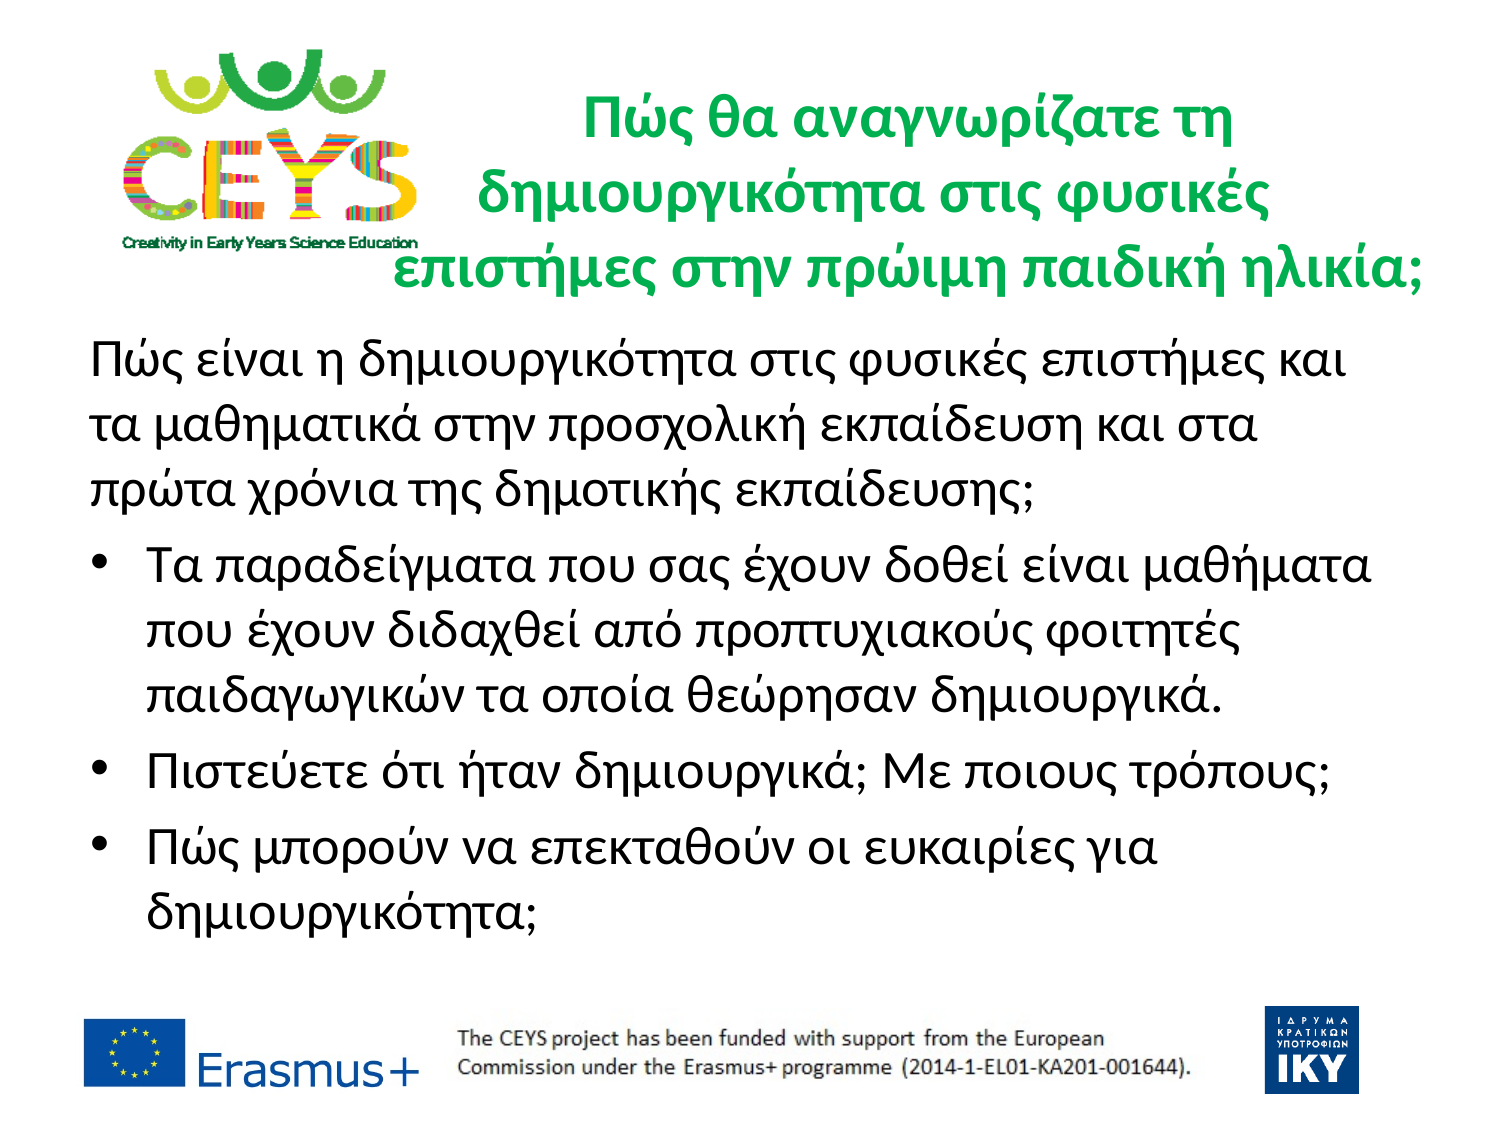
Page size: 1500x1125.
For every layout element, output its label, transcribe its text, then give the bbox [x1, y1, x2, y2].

picture [444, 1008, 1205, 1097]
picture [1264, 1005, 1359, 1094]
title Πώς θα αναγνωρίζατε τη δημιουργικότητα στις φυσικές επιστήμες στην πρώιμη παιδική ηλικία; [371, 45, 1447, 256]
list Πώς είναι η δημιουργικότητα στις φυσικές επιστήμες και τα μαθηματικά στην προσχολική εκπαίδευση και στα πρώτα χρόνια της δημοτικής εκπαίδευσης; Τα παραδείγματα που σας έχουν δοθεί είναι μαθήματα που έχουν διδαχθεί από προπτυχιακούς φοιτητές παιδαγωγικών τα οποία θεώρησαν δημιουργικά. Πιστεύετε ότι ήταν δημιουργικά; Με ποιους τρόπους; Πώς μπορούν να επεκταθούν οι ευκαιρίες για δημιουργικότητα; [75, 314, 1424, 976]
picture [64, 999, 438, 1106]
